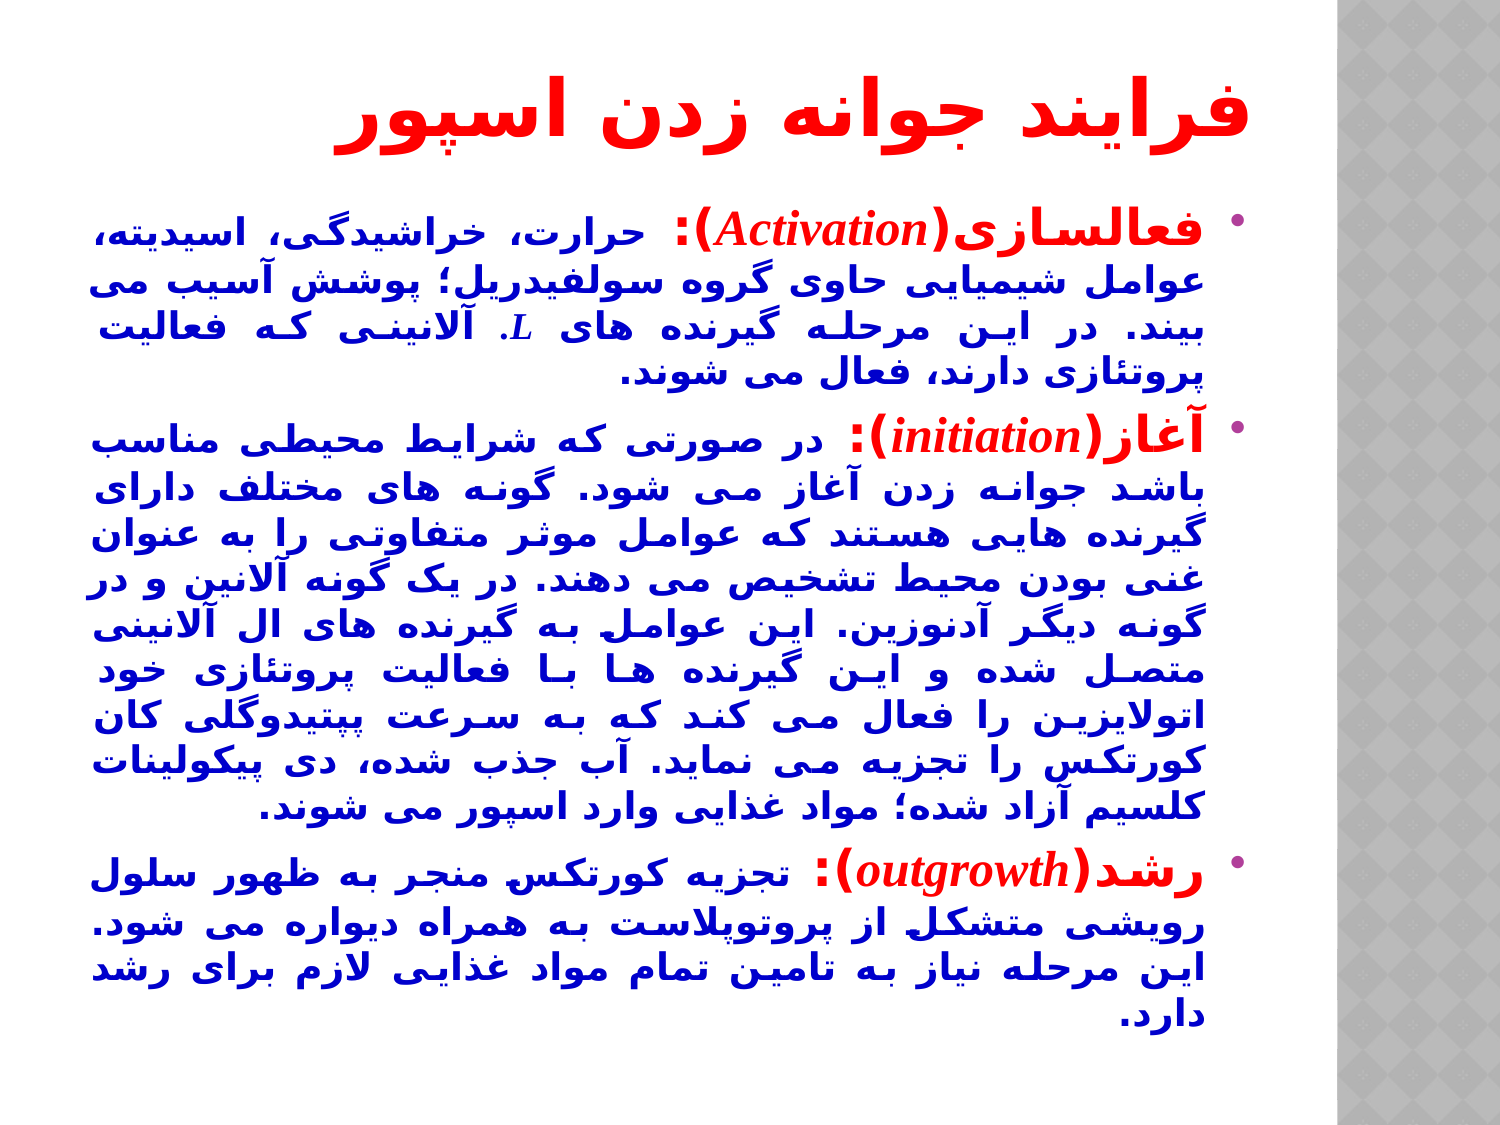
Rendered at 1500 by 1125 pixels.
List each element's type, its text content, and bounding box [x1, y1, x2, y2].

list فعالسازی(Activation): حرارت، خراشیدگی، اسیدیته، عوامل شیمیایی حاوی گروه سولفیدریل؛ پوشش آسیب می بیند. در این مرحله گیرنده های L. آلانینی که فعالیت پروتئازی دارند، فعال می شوند. آغاز(initiation): در صورتی که شرایط محیطی مناسب باشد جوانه زدن آغاز می شود. گونه های مختلف دارای گیرنده هایی هستند که عوامل موثر متفاوتی را به عنوان غنی بودن محیط تشخیص می دهند. در یک گونه آلانین و در گونه دیگر آدنوزین. این عوامل به گیرنده های ال آلانینی متصل شده و این گیرنده ها با فعالیت پروتئازی خود اتولایزین را فعال می کند که به سرعت پپتیدوگلی کان کورتکس را تجزیه می نماید. آب جذب شده، دی پیکولینات کلسیم آزاد شده؛ مواد غذایی وارد اسپور می شوند. رشد(outgrowth): تجزیه کورتکس منجر به ظهور سلول رویشی متشکل از پروتوپلاست به همراه دیواره می شود. این مرحله نیاز به تامین تمام مواد غذایی لازم برای رشد دارد. [70, 187, 1258, 1043]
title فرایند جوانه زدن اسپور [75, 52, 1263, 153]
